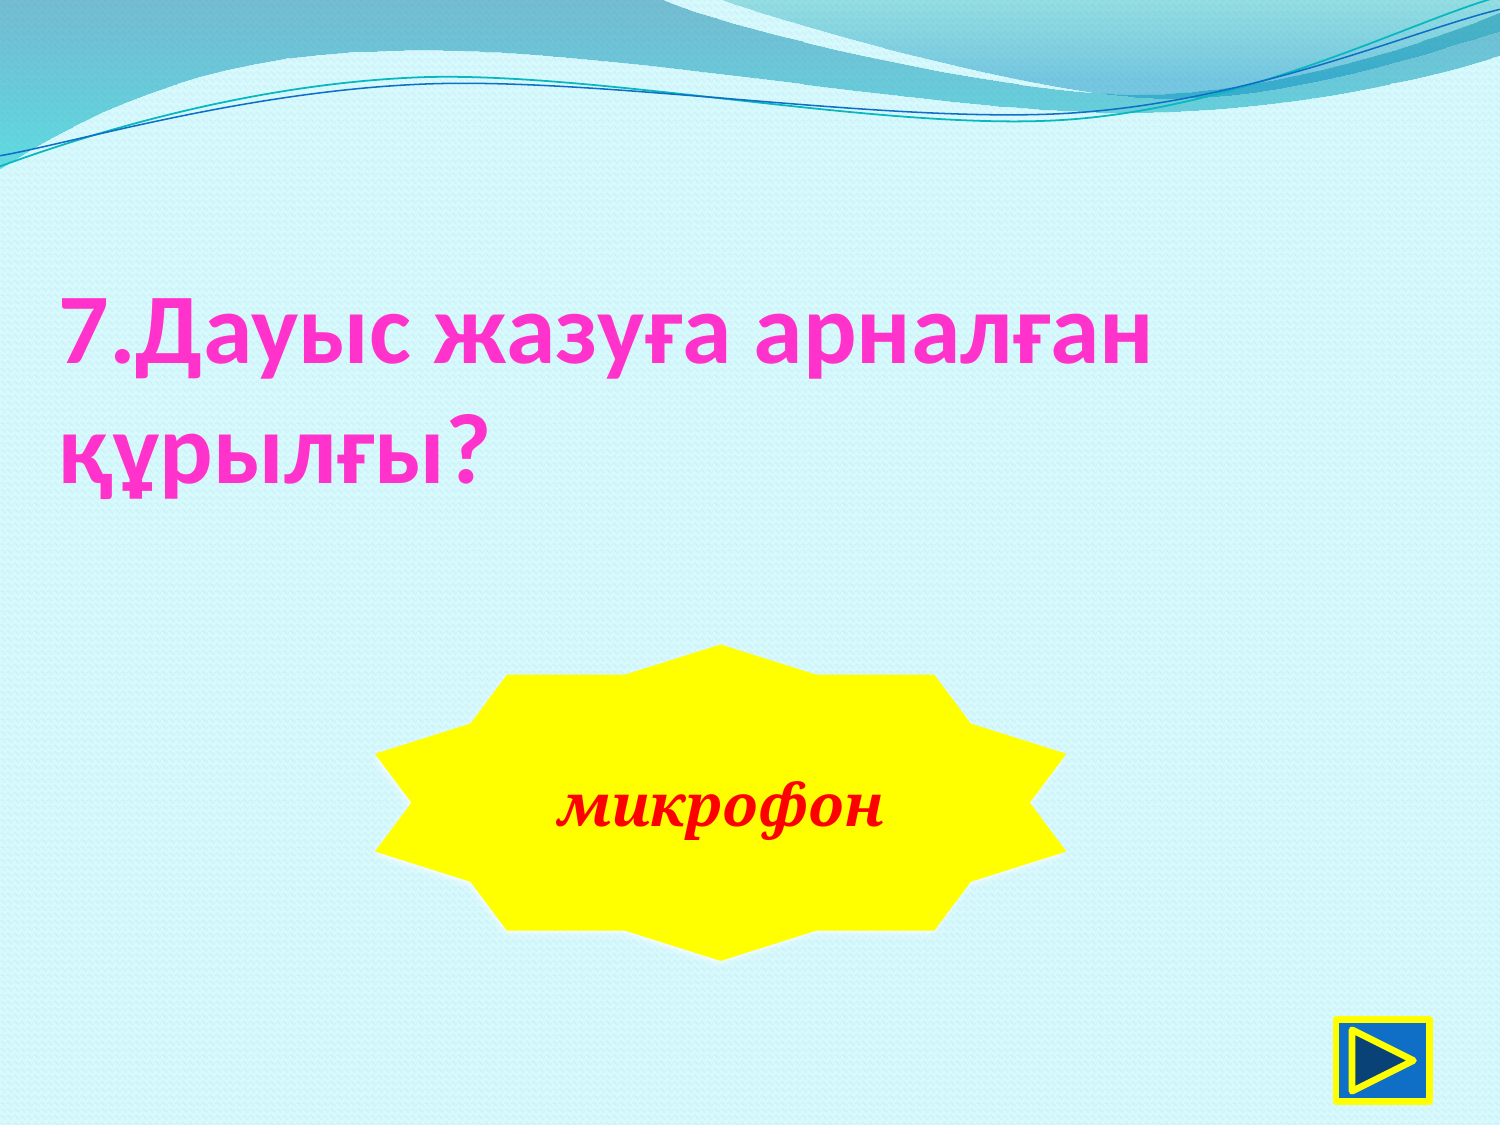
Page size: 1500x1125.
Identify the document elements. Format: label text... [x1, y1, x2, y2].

title 7.Дауыс жазуға арналған құрылғы? [58, 316, 1409, 504]
text_box микрофон [374, 644, 1067, 961]
text_box [1333, 1016, 1433, 1105]
